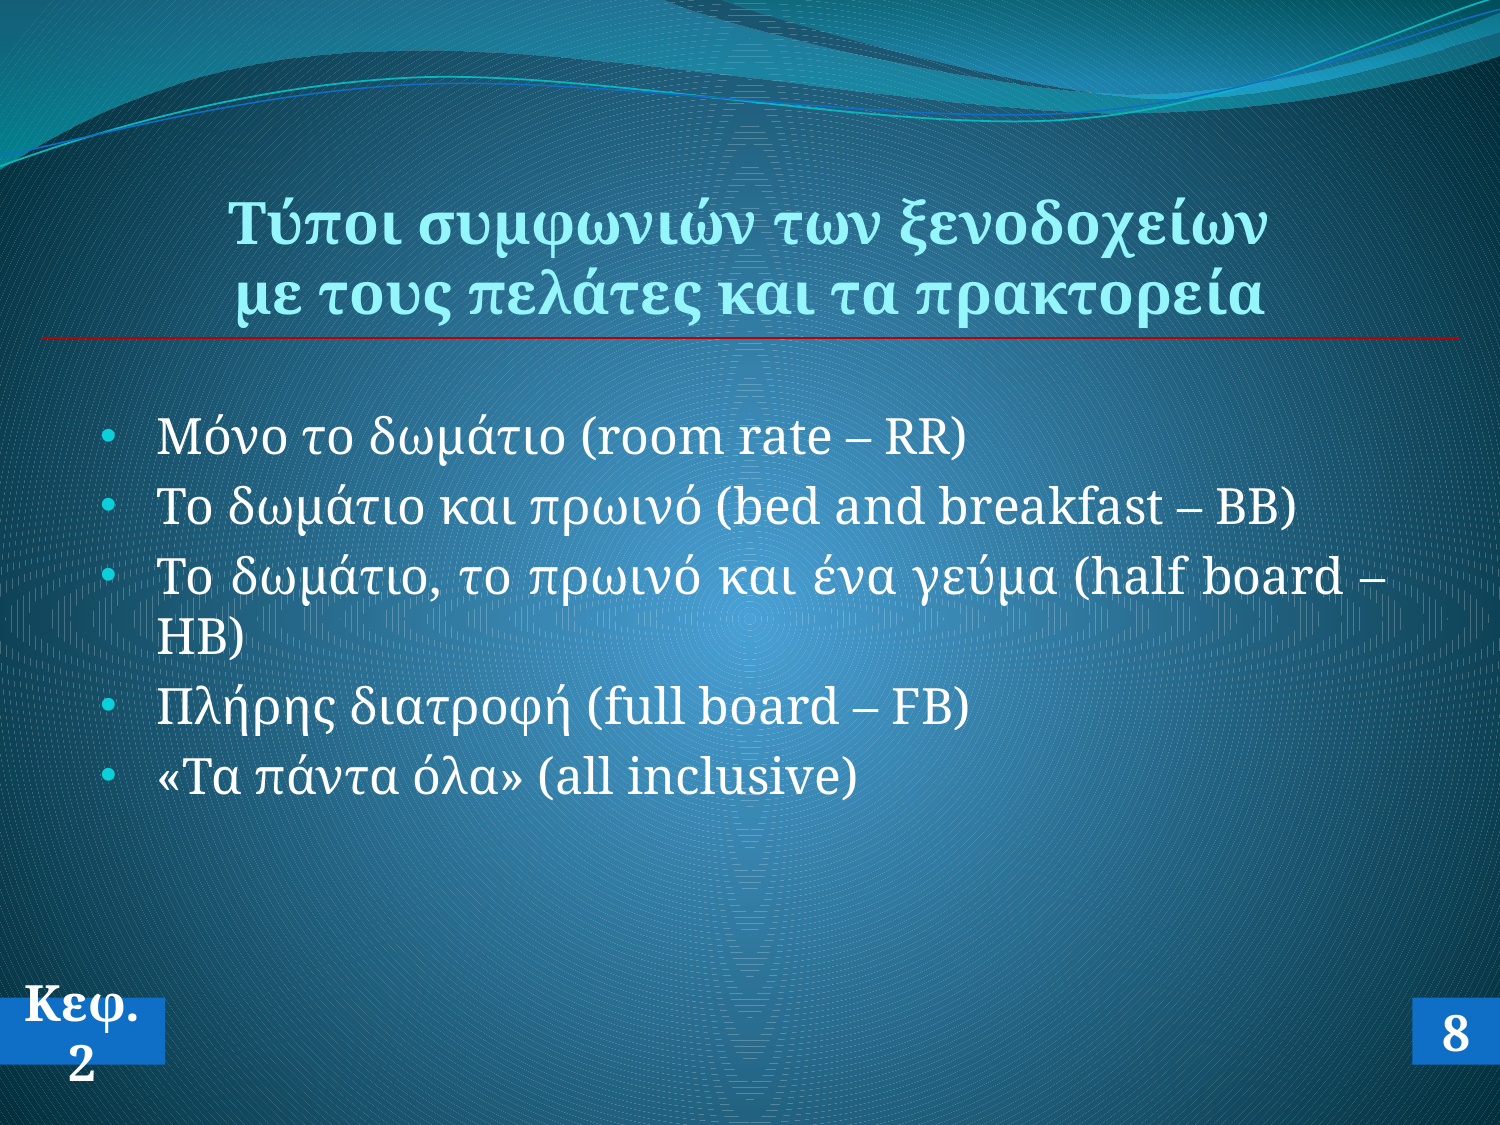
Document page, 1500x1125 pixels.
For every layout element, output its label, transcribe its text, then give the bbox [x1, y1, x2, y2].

text_box [761, 358, 1341, 477]
title Τύποι συμφωνιών των ξενοδοχείων με τους πελάτες και τα πρακτορεία [41, 185, 1459, 327]
text_box Κεφ.2 [0, 995, 167, 1067]
text_box [100, 330, 680, 337]
subtitle Μόνο το δωμάτιο (room rate – RR) Το δωμάτιο και πρωινό (bed and breakfast – BB) Το δωμάτιο, το πρωινό και ένα γεύμα (half board – HB) Πλήρης διατροφή (full board – FB) «Τα πάντα όλα» (all inclusive) [100, 397, 1389, 903]
text_box [100, 348, 680, 449]
text_box 8 [1410, 995, 1500, 1067]
